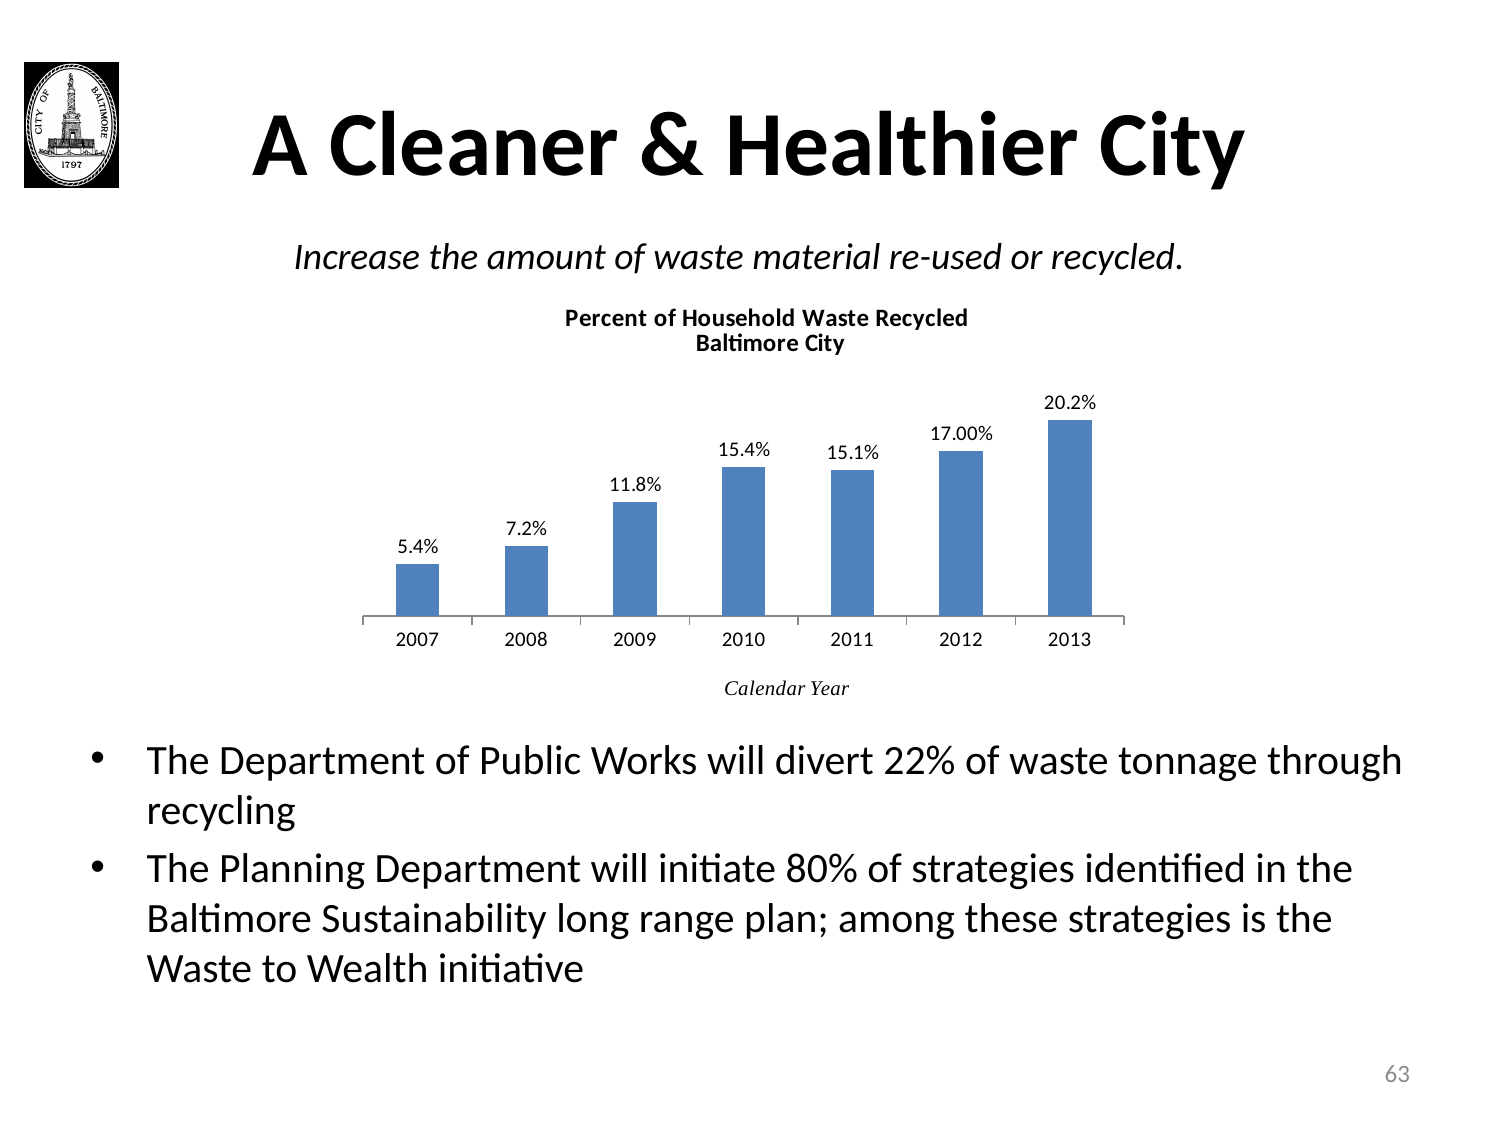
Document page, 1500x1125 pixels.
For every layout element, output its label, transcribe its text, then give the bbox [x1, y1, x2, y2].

picture [24, 62, 119, 188]
list The Department of Public Works will divert 22% of waste tonnage through recycling The Planning Department will initiate 80% of strategies identified in the Baltimore Sustainability long range plan; among these strategies is the Waste to Wealth initiative [75, 725, 1429, 1043]
chart [342, 292, 1145, 713]
slide_number 63 [1074, 1043, 1425, 1103]
text_box Increase the amount of waste material re-used or recycled. [0, 224, 1488, 285]
title A Cleaner & Healthier City [75, 45, 1425, 224]
